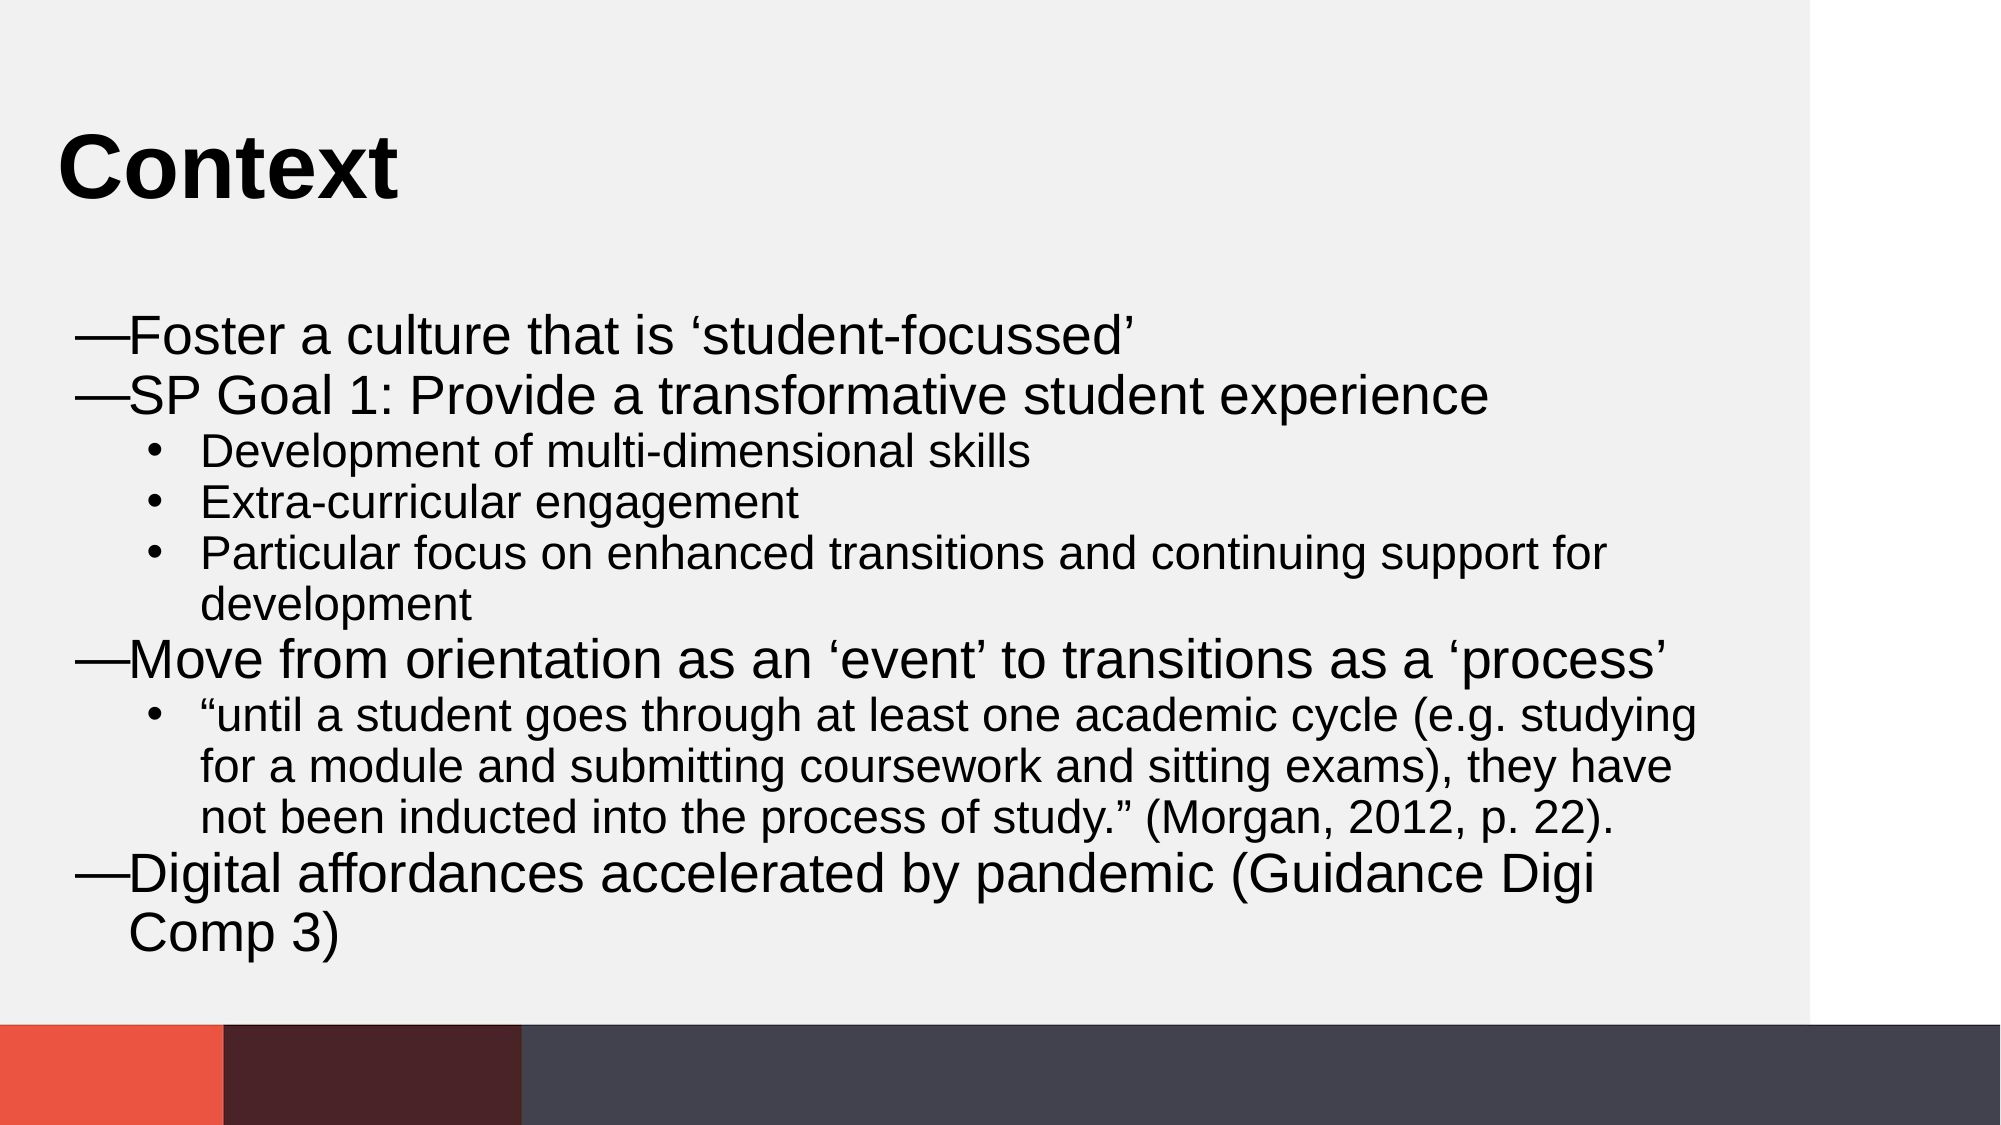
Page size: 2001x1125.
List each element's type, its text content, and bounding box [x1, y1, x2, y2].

picture [0, 0, 2001, 1125]
title Context [42, 59, 1768, 278]
list Foster a culture that is ‘student-focussed’ SP Goal 1: Provide a transformative student experience Development of multi-dimensional skills Extra-curricular engagement Particular focus on enhanced transitions and continuing support for development Move from orientation as an ‘event’ to transitions as a ‘process’ “until a student goes through at least one academic cycle (e.g. studying for a module and submitting coursework and sitting exams), they have not been inducted into the process of study.” (Morgan, 2012, p. 22). Digital affordances accelerated by pandemic (Guidance Digi Comp 3) [42, 299, 1768, 1051]
